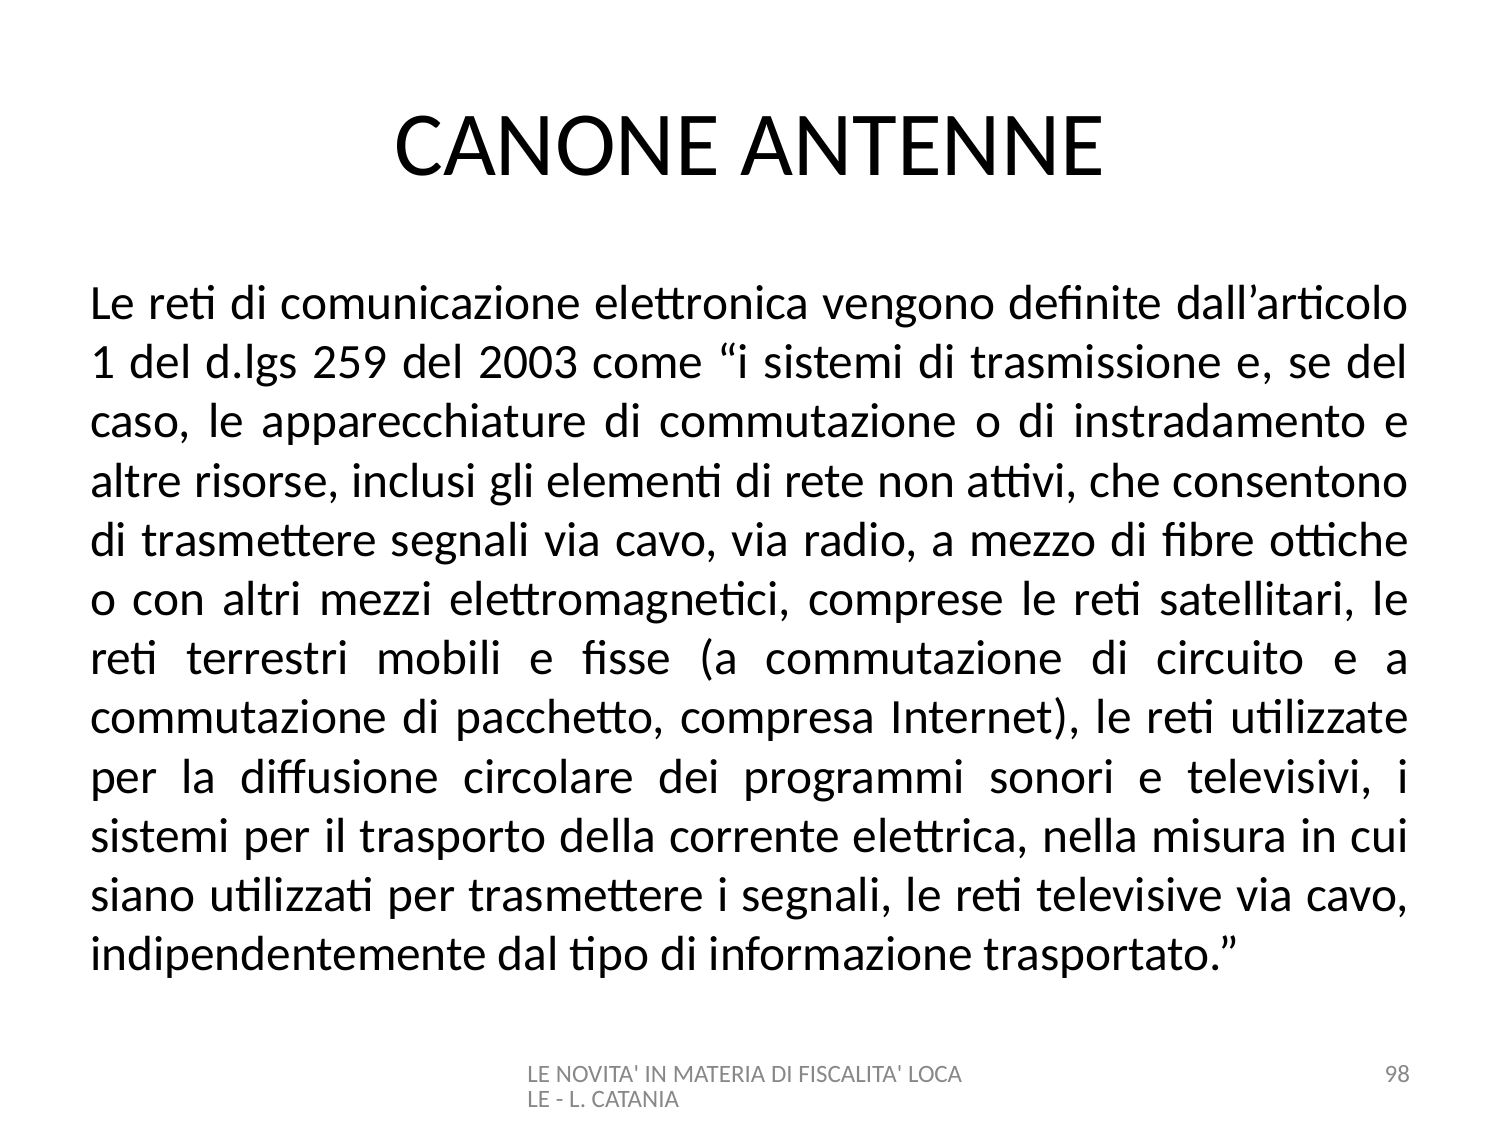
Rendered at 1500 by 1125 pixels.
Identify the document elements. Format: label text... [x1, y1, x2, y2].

title CANONE ANTENNE [75, 45, 1425, 233]
footer LE NOVITA' IN MATERIA DI FISCALITA' LOCALE - L. CATANIA [512, 1042, 988, 1103]
slide_number 98 [1074, 1042, 1425, 1103]
list Le reti di comunicazione elettronica vengono definite dall’articolo 1 del d.lgs 259 del 2003 come “i sistemi di trasmissione e, se del caso, le apparecchiature di commutazione o di instradamento e altre risorse, inclusi gli elementi di rete non attivi, che consentono di trasmettere segnali via cavo, via radio, a mezzo di fibre ottiche o con altri mezzi elettromagnetici, comprese le reti satellitari, le reti terrestri mobili e fisse (a commutazione di circuito e a commutazione di pacchetto, compresa Internet), le reti utilizzate per la diffusione circolare dei programmi sonori e televisivi, i sistemi per il trasporto della corrente elettrica, nella misura in cui siano utilizzati per trasmettere i segnali, le reti televisive via cavo, indipendentemente dal tipo di informazione trasportato.” [75, 262, 1425, 1005]
